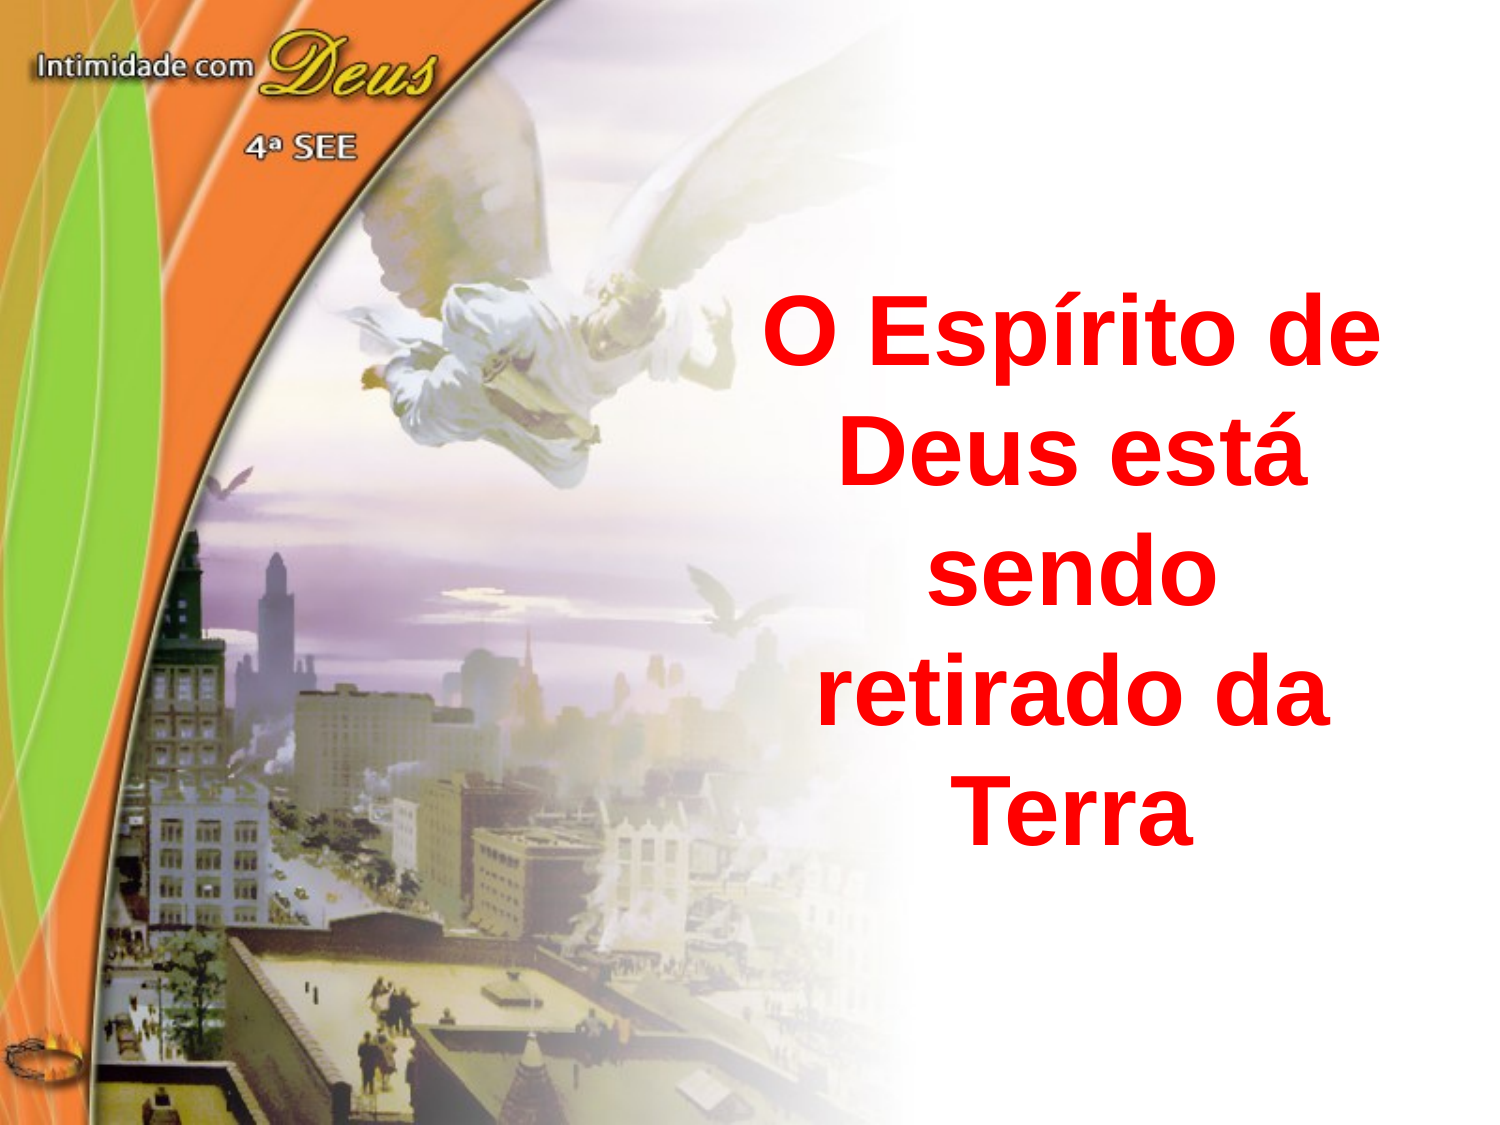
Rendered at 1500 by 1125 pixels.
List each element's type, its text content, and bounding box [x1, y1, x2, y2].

picture [0, 0, 1500, 1125]
text_box O Espírito de Deus está sendo retirado da Terra [714, 257, 1430, 873]
